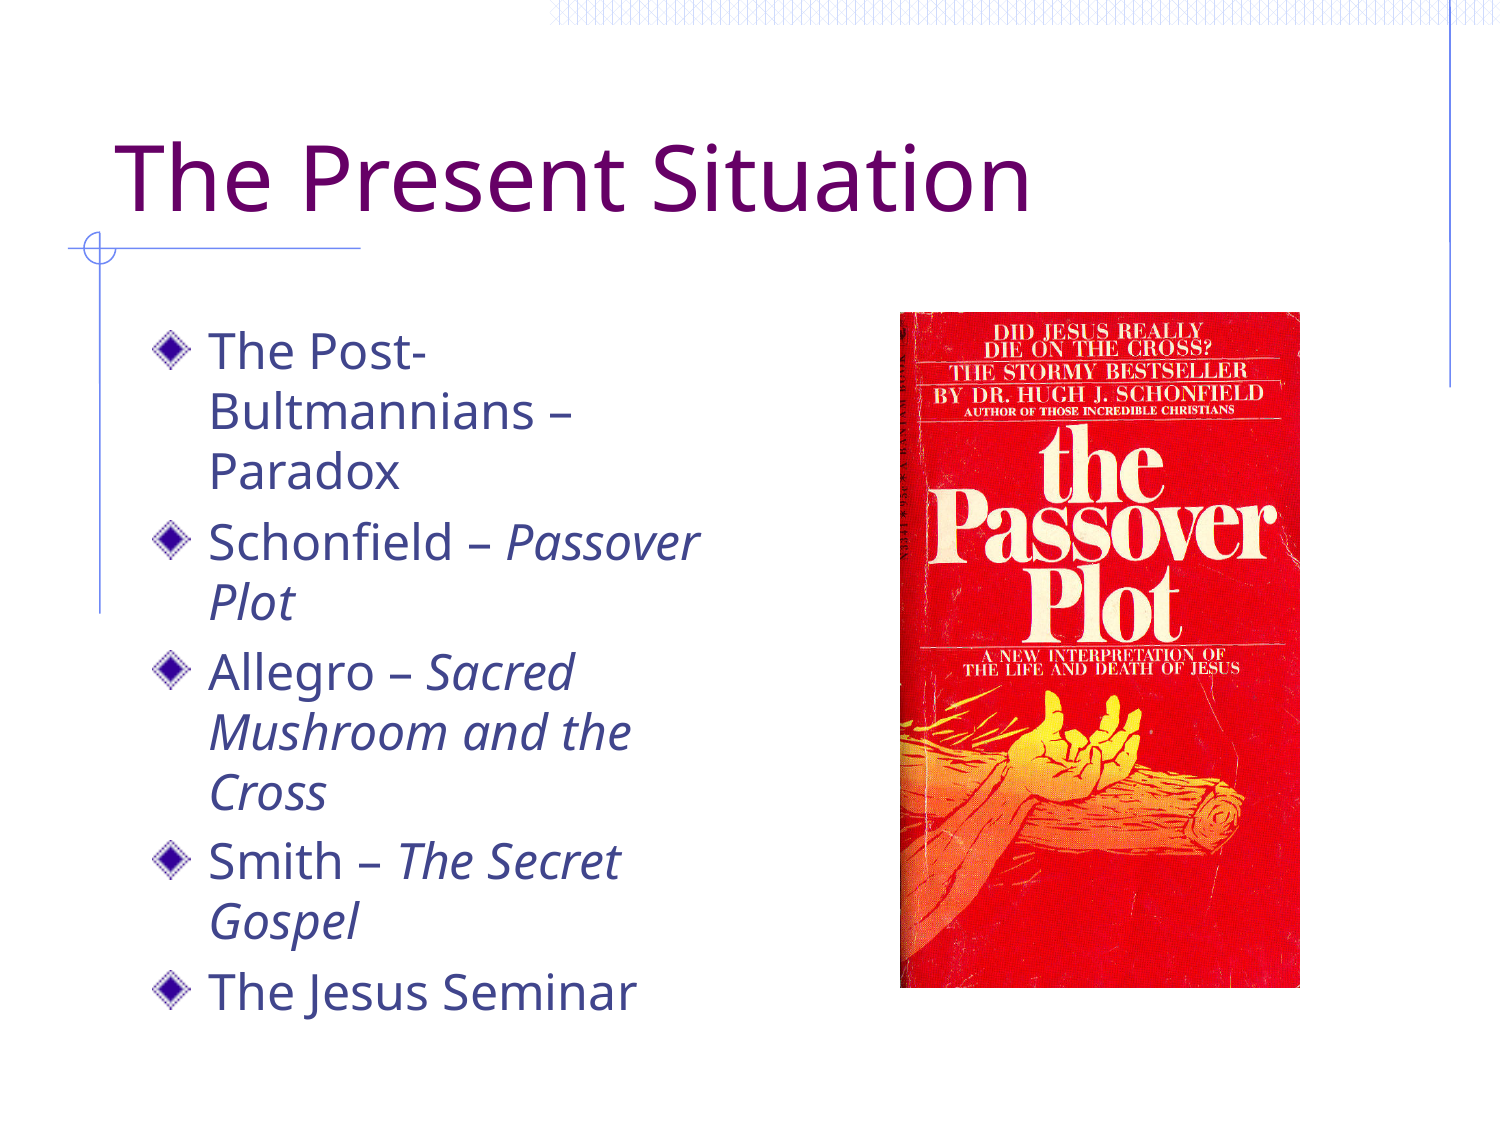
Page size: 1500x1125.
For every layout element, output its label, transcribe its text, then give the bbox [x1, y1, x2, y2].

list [899, 312, 1300, 988]
list The Post-Bultmannians – Paradox Schonfield – Passover Plot Allegro – Sacred Mushroom and the Cross Smith – The Secret Gospel The Jesus Seminar [137, 312, 763, 988]
picture [152, 330, 191, 370]
picture [152, 650, 191, 690]
title The Present Situation [99, 50, 1375, 238]
picture [152, 970, 191, 1010]
picture [152, 840, 191, 880]
picture [152, 520, 191, 560]
